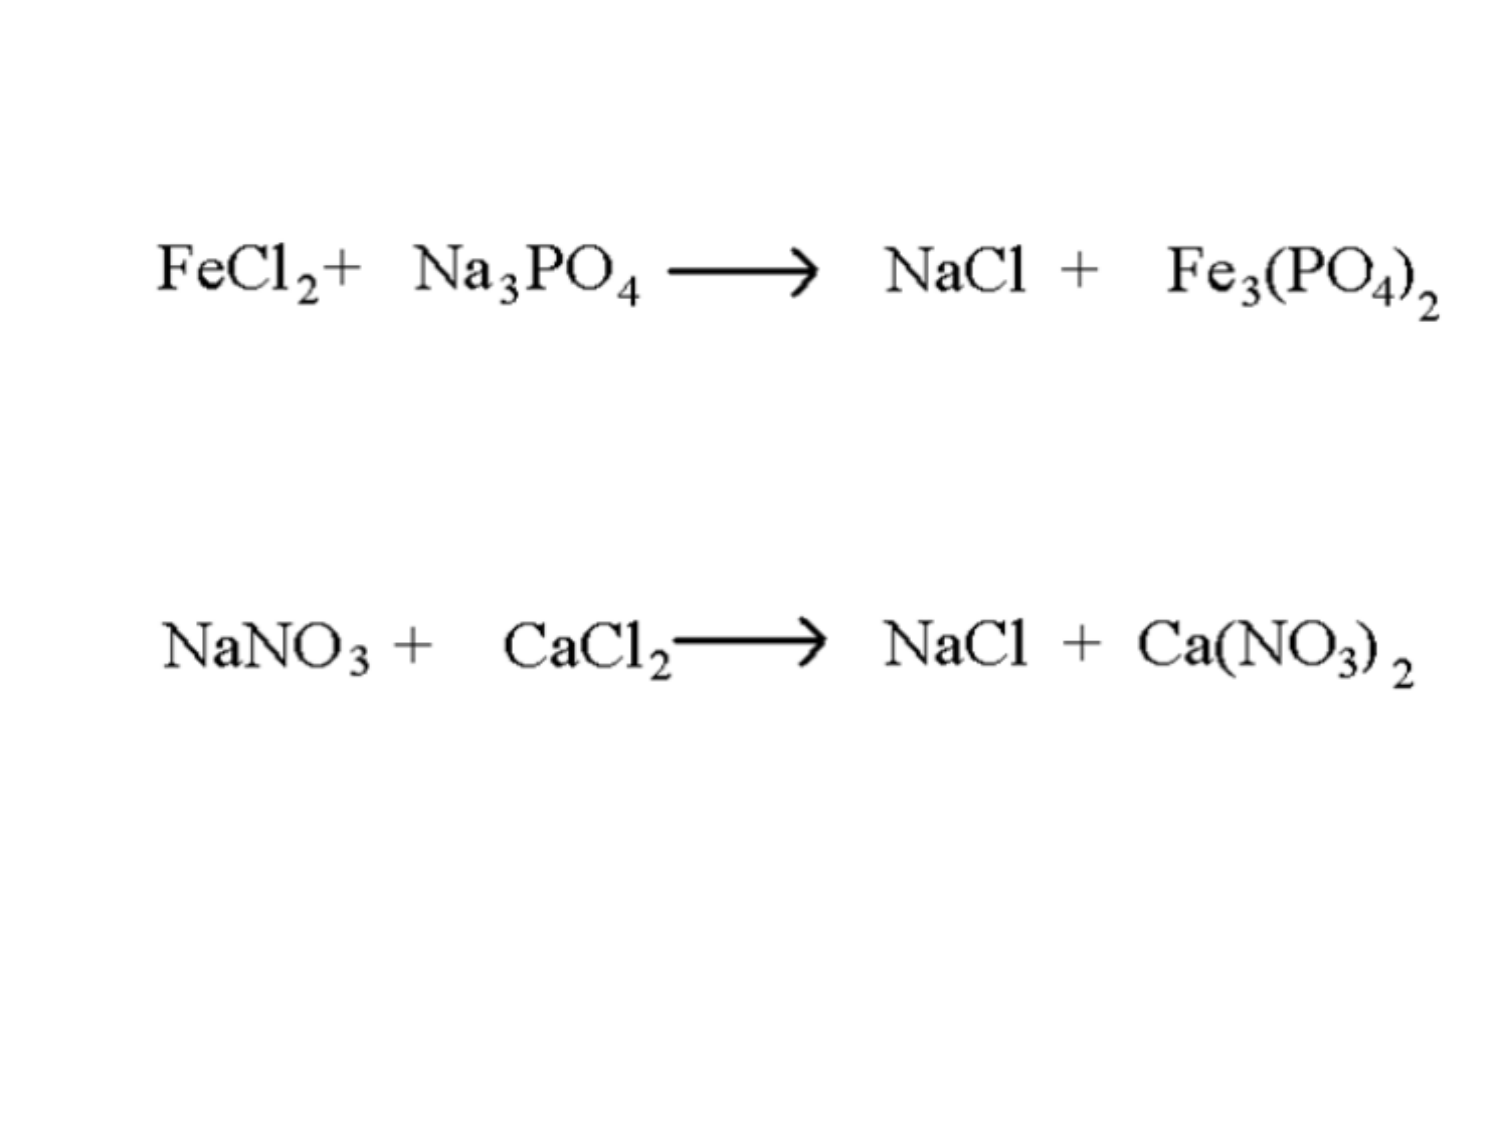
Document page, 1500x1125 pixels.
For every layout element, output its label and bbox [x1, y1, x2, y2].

picture [0, 0, 1500, 737]
